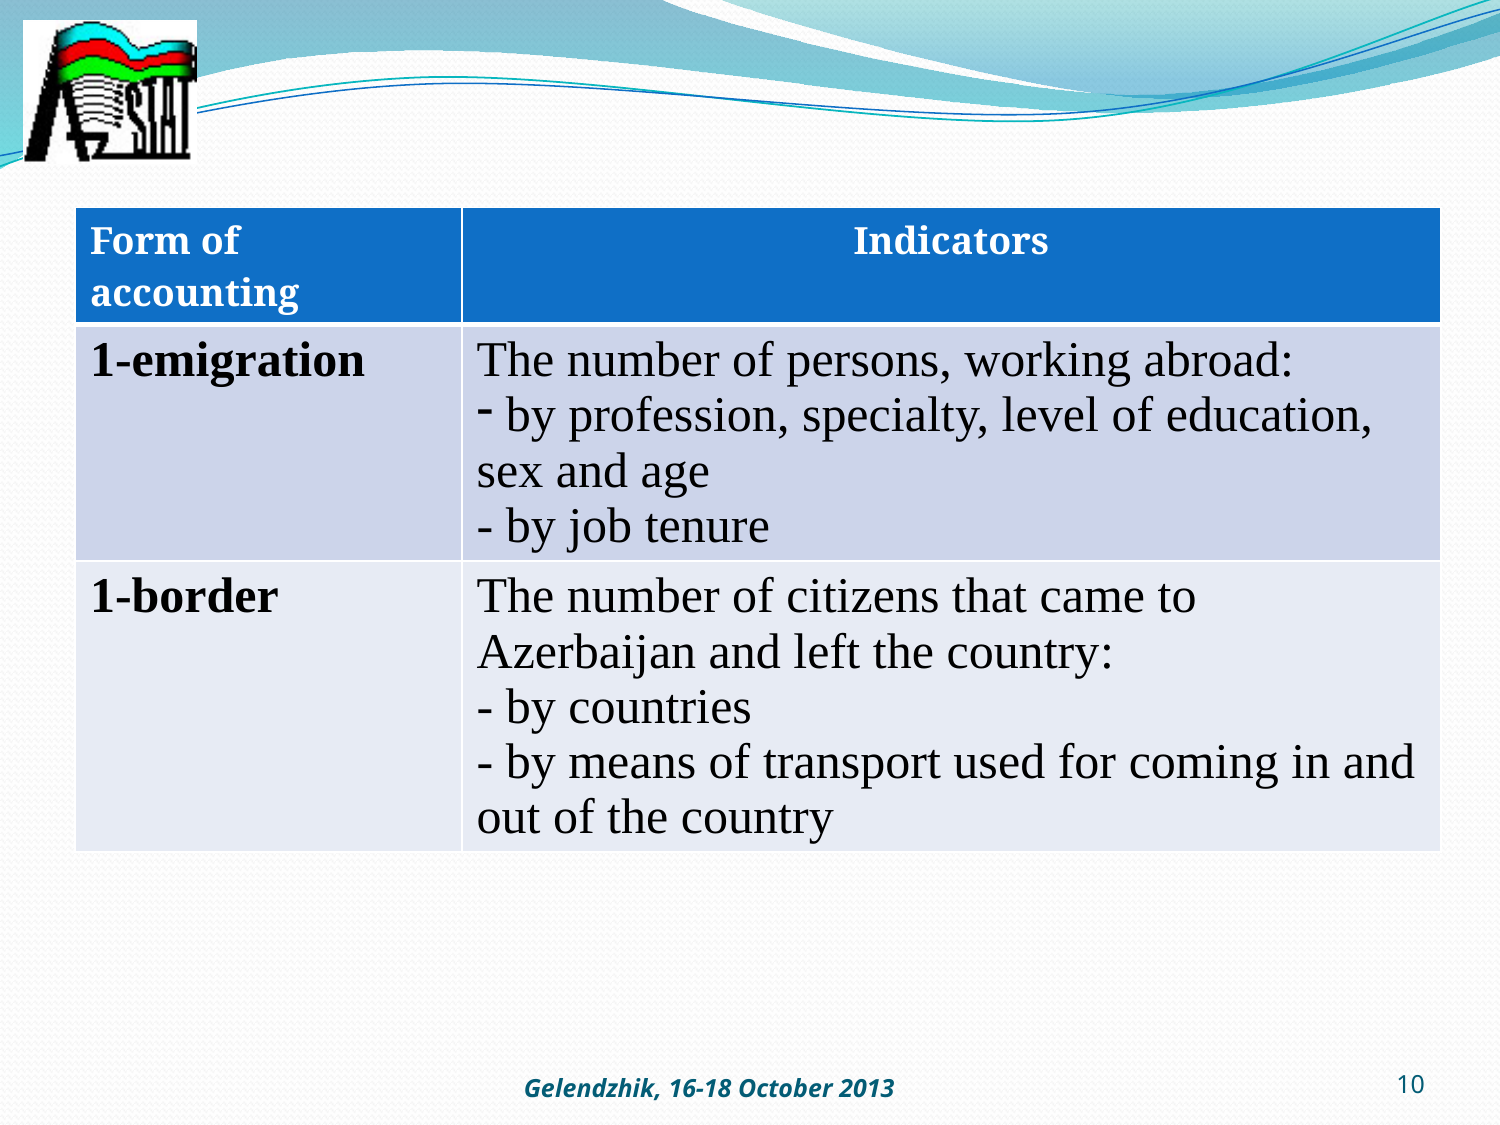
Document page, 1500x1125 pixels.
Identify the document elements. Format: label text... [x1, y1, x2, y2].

table_cell 1-emigration [76, 327, 461, 560]
table_cell The number of citizens that came to Azerbaijan and left the country: - by countries - by means of transport used for coming in and out of the country [463, 562, 1440, 851]
slide_number 10 [1299, 1042, 1425, 1103]
table_header Form of accounting [76, 208, 461, 322]
table_cell The number of persons, working abroad: by profession, specialty, level of education, sex and age - by job tenure [463, 327, 1440, 560]
footer Gelendzhik, 16-18 October 2013 [437, 1042, 988, 1103]
table_cell 1-border [76, 562, 461, 851]
table_header Indicators [463, 208, 1440, 322]
picture [23, 19, 197, 165]
